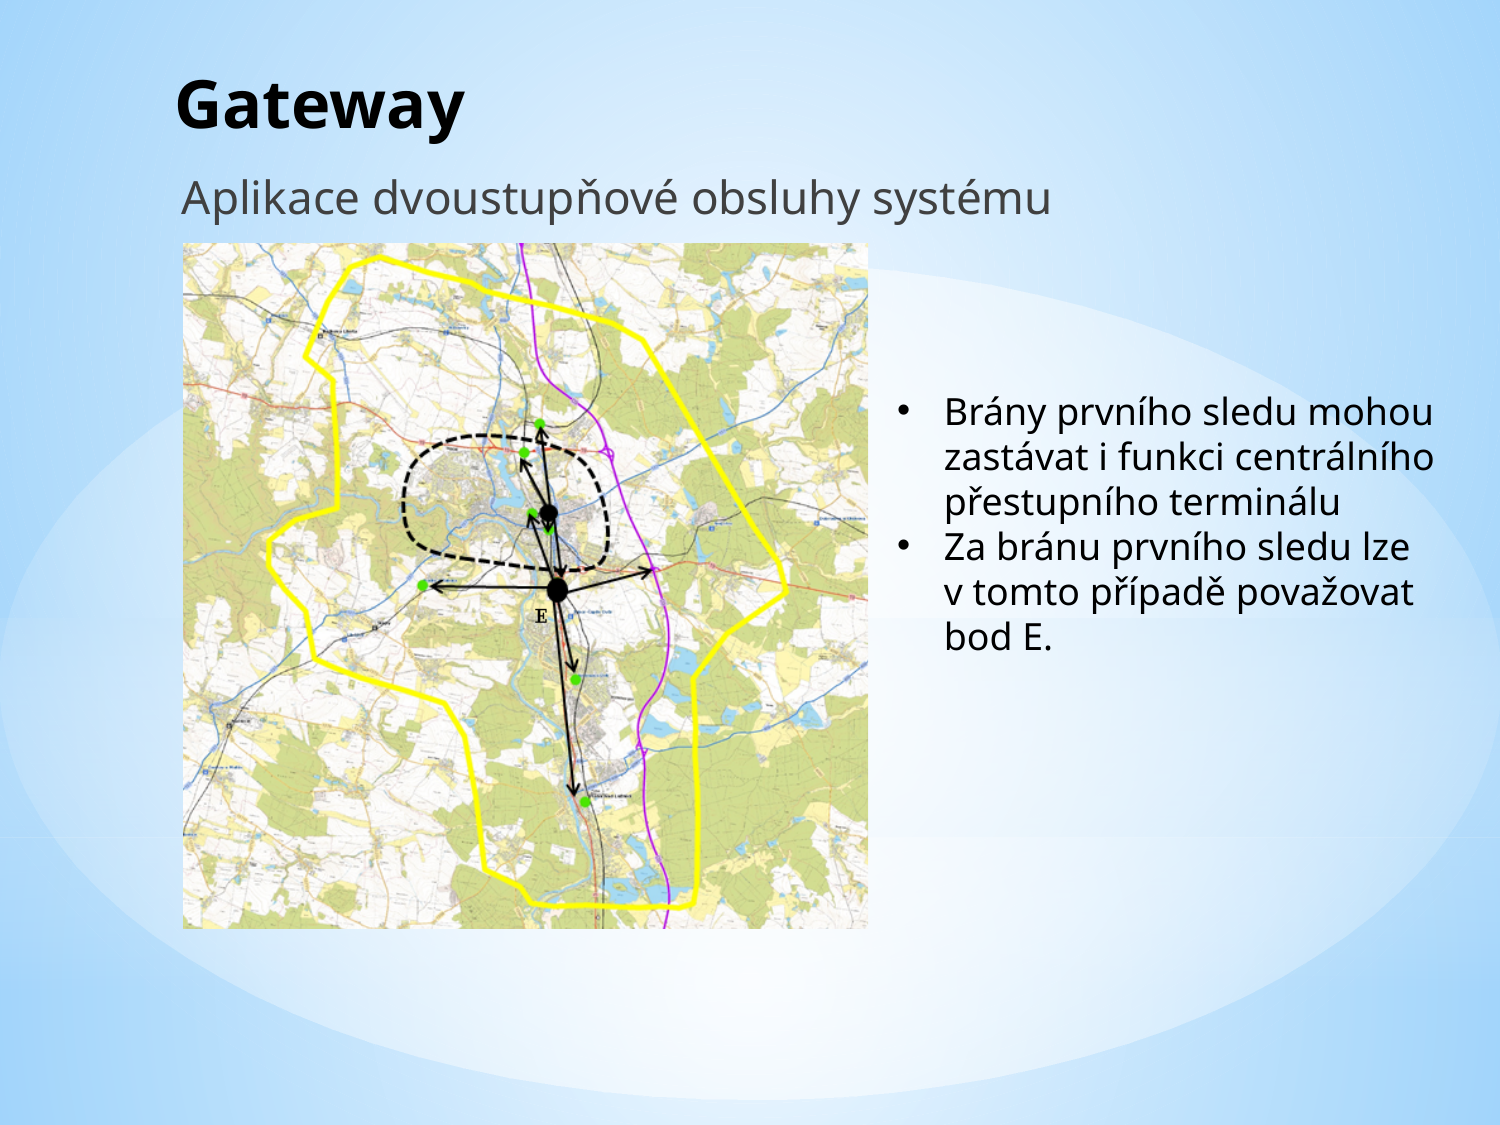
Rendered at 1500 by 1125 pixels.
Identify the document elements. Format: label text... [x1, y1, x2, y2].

list Aplikace dvoustupňové obsluhy systému [159, 160, 1210, 731]
title Gateway [159, 54, 1228, 243]
picture [182, 243, 869, 930]
text_box Brány prvního sledu mohou zastávat i funkci centrálního přestupního terminálu Za bránu prvního sledu lze v tomto případě považovat bod E. [882, 380, 1473, 665]
